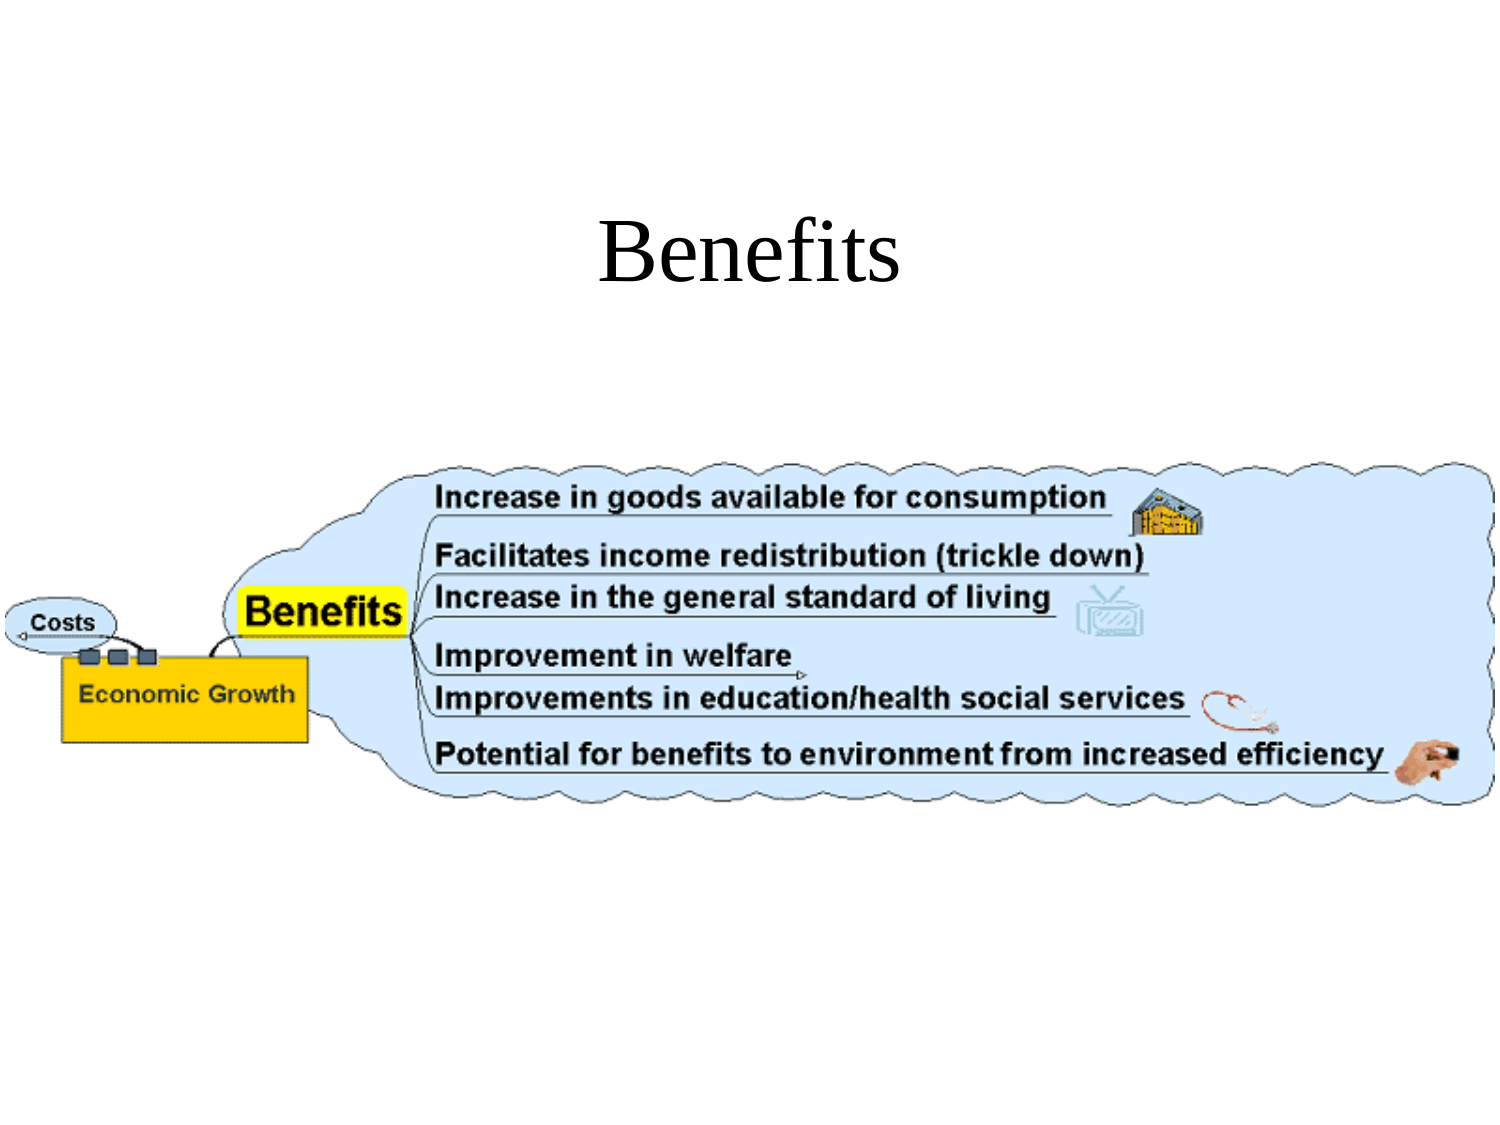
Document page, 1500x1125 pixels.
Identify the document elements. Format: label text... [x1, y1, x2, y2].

picture [5, 432, 1495, 838]
title Benefits [112, 143, 1388, 347]
